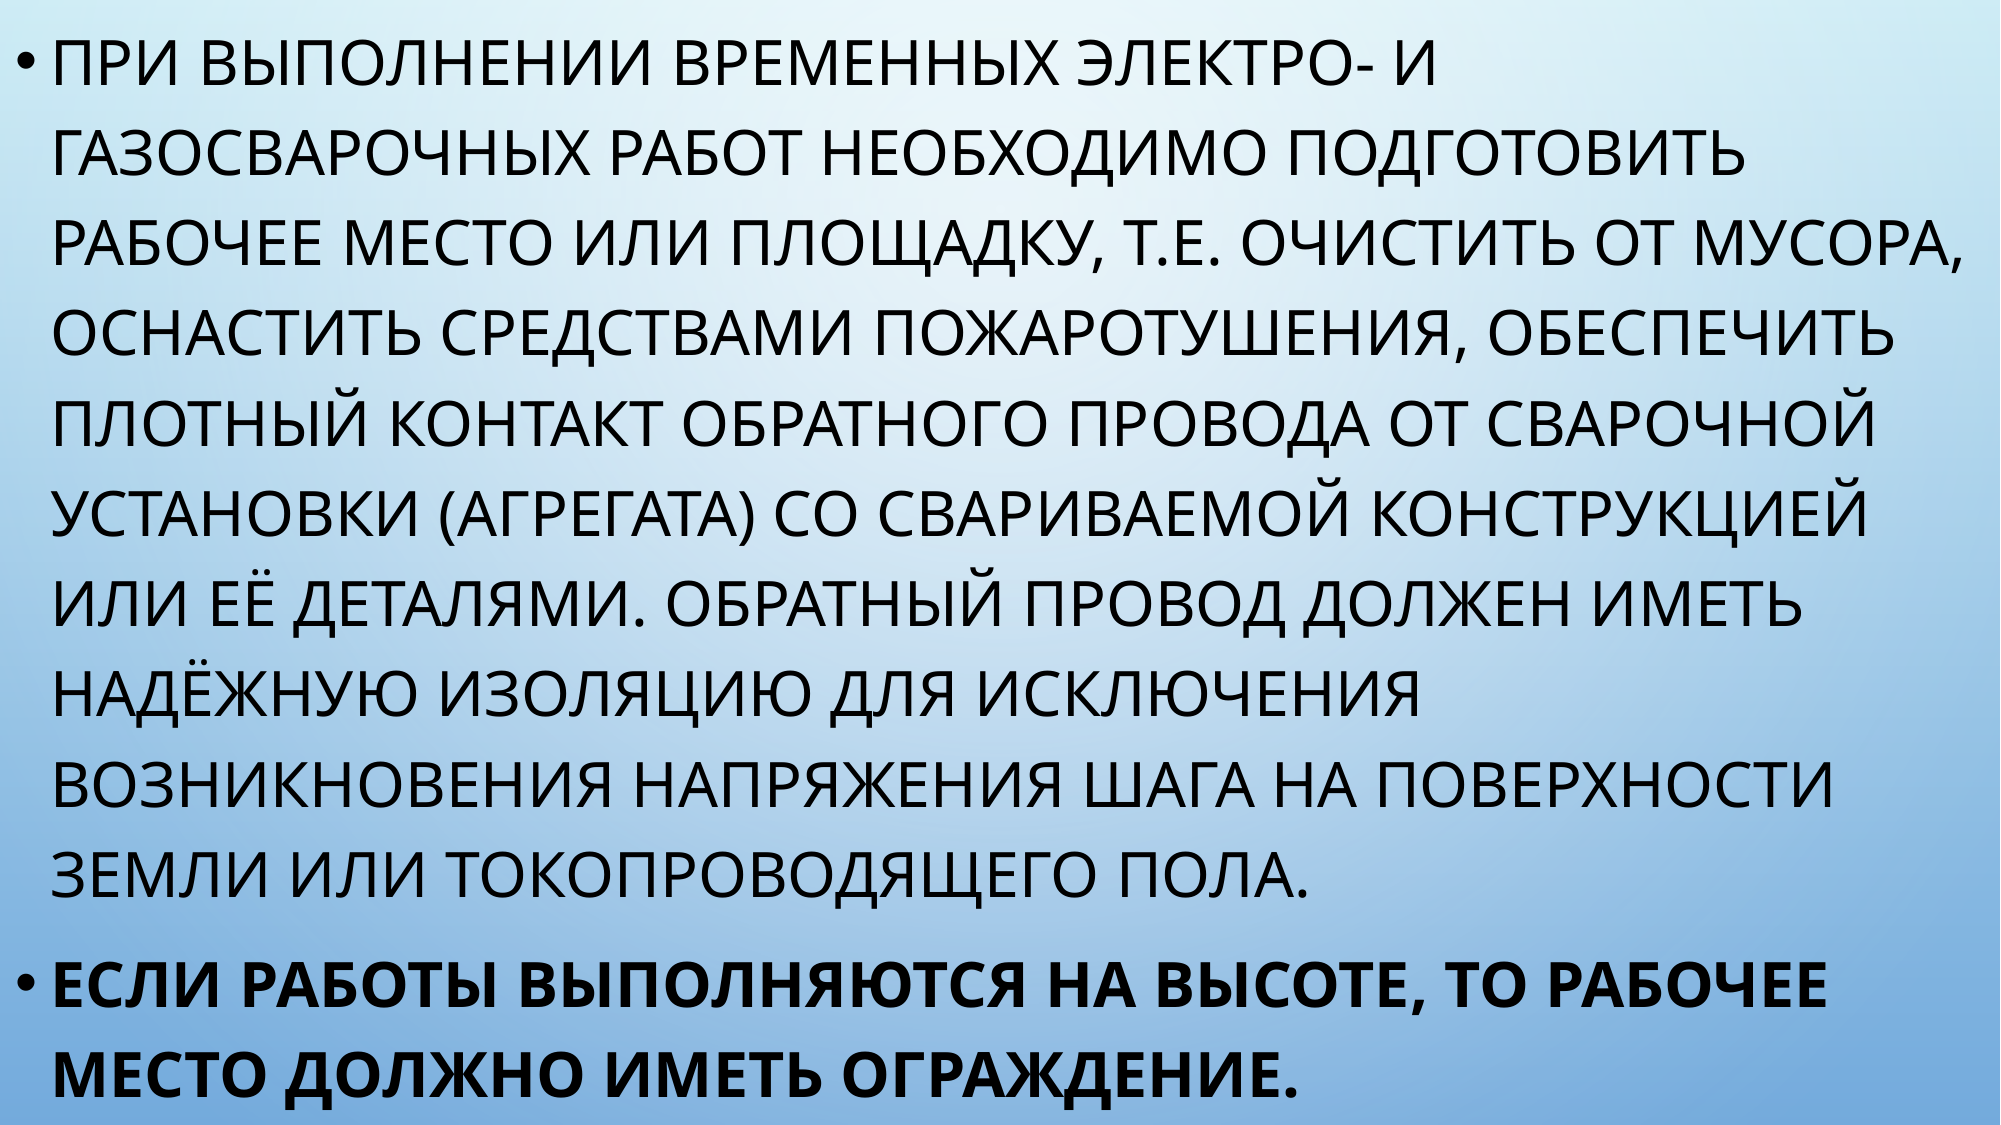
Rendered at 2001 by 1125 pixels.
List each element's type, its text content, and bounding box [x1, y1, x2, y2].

list При выполнении временных электро- и газосварочных работ необходимо подготовить рабочее место или площадку, т.е. очистить от мусора, оснастить средствами пожаротушения, обеспечить плотный контакт обратного провода от сварочной установки (агрегата) со свариваемой конструкцией или её деталями. Обратный провод должен иметь надёжную изоляцию для исключения возникновения напряжения шага на поверхности земли или токопроводящего пола. Если работы выполняются на высоте, то рабочее место должно иметь ограждение. [0, 0, 2000, 1125]
